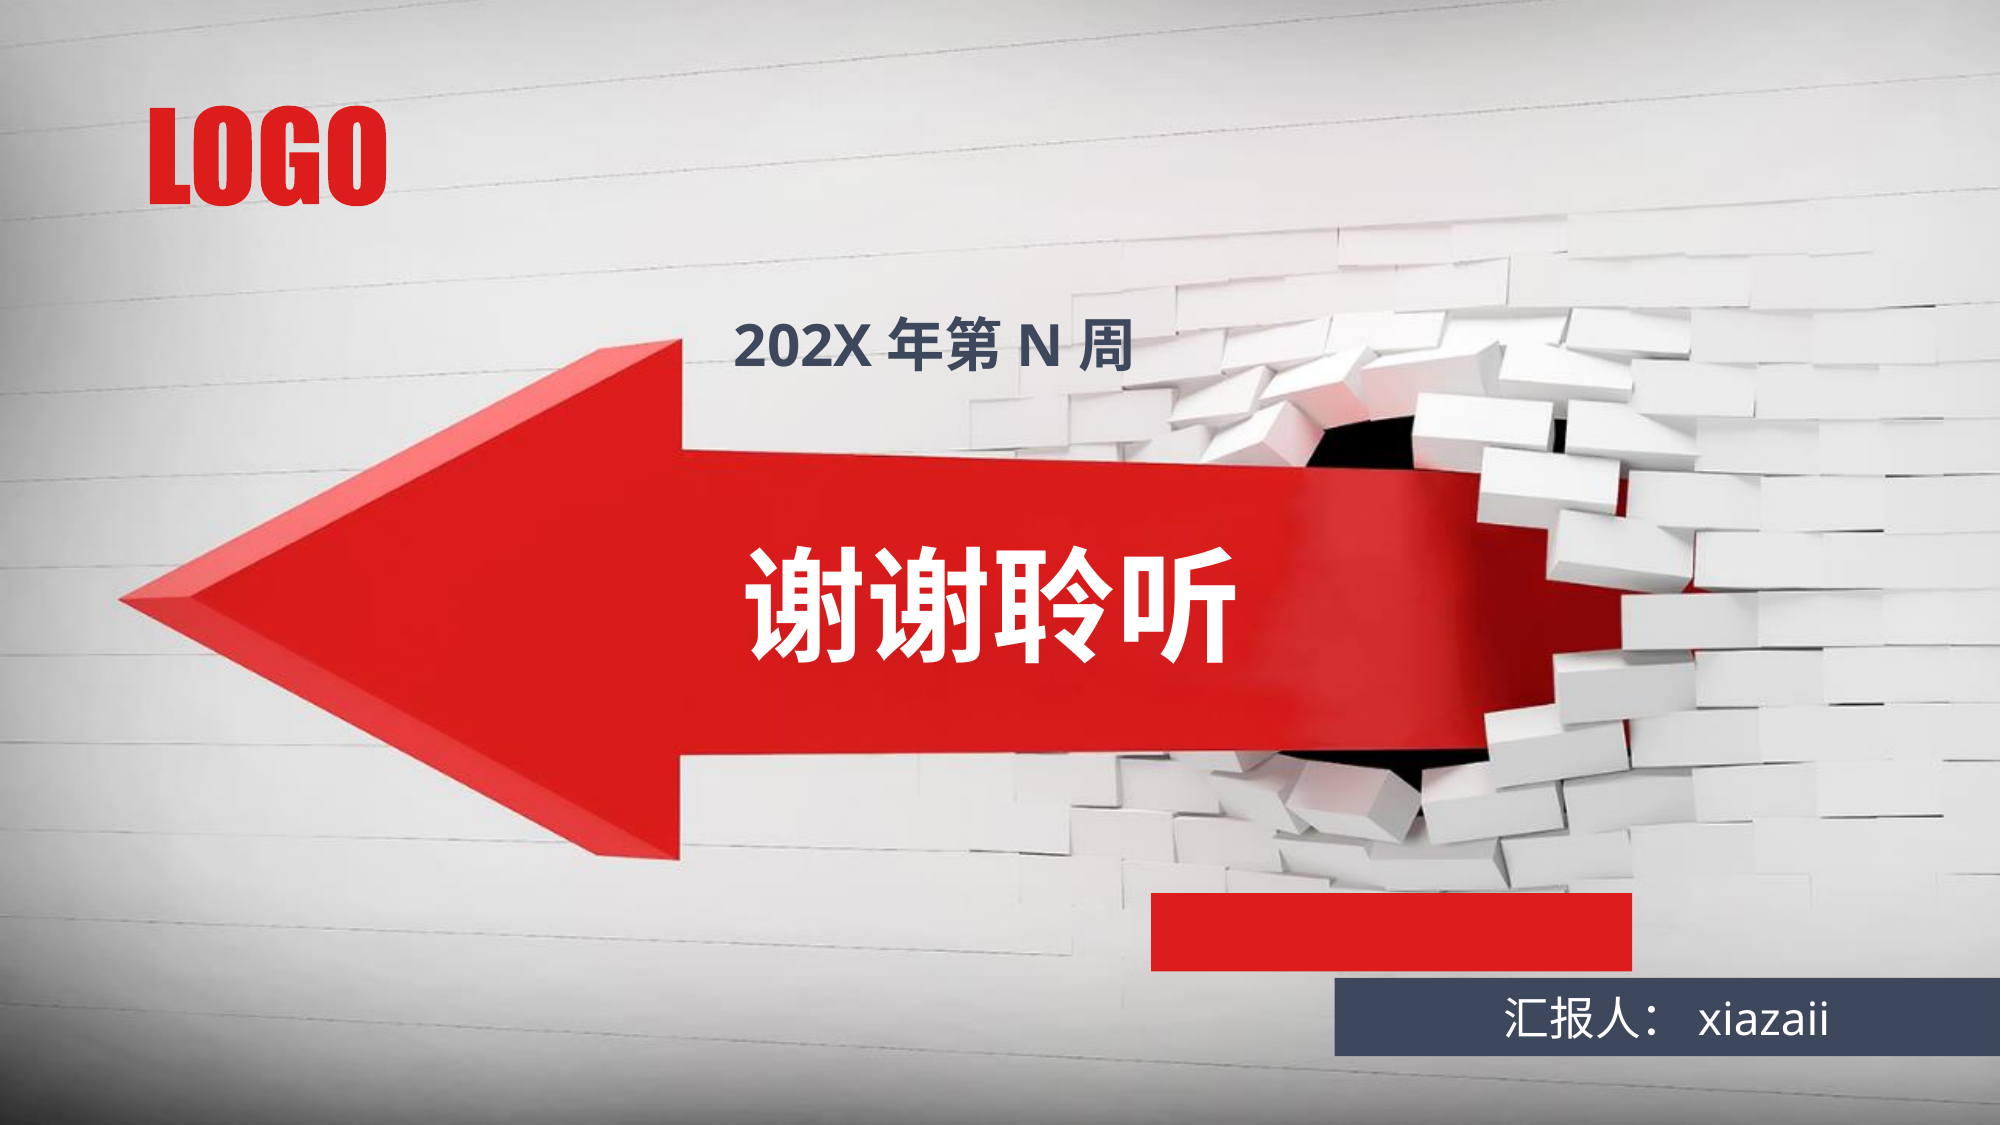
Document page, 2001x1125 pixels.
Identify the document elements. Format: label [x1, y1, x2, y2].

picture [0, 0, 2000, 1125]
text_box [1150, 892, 2000, 1057]
